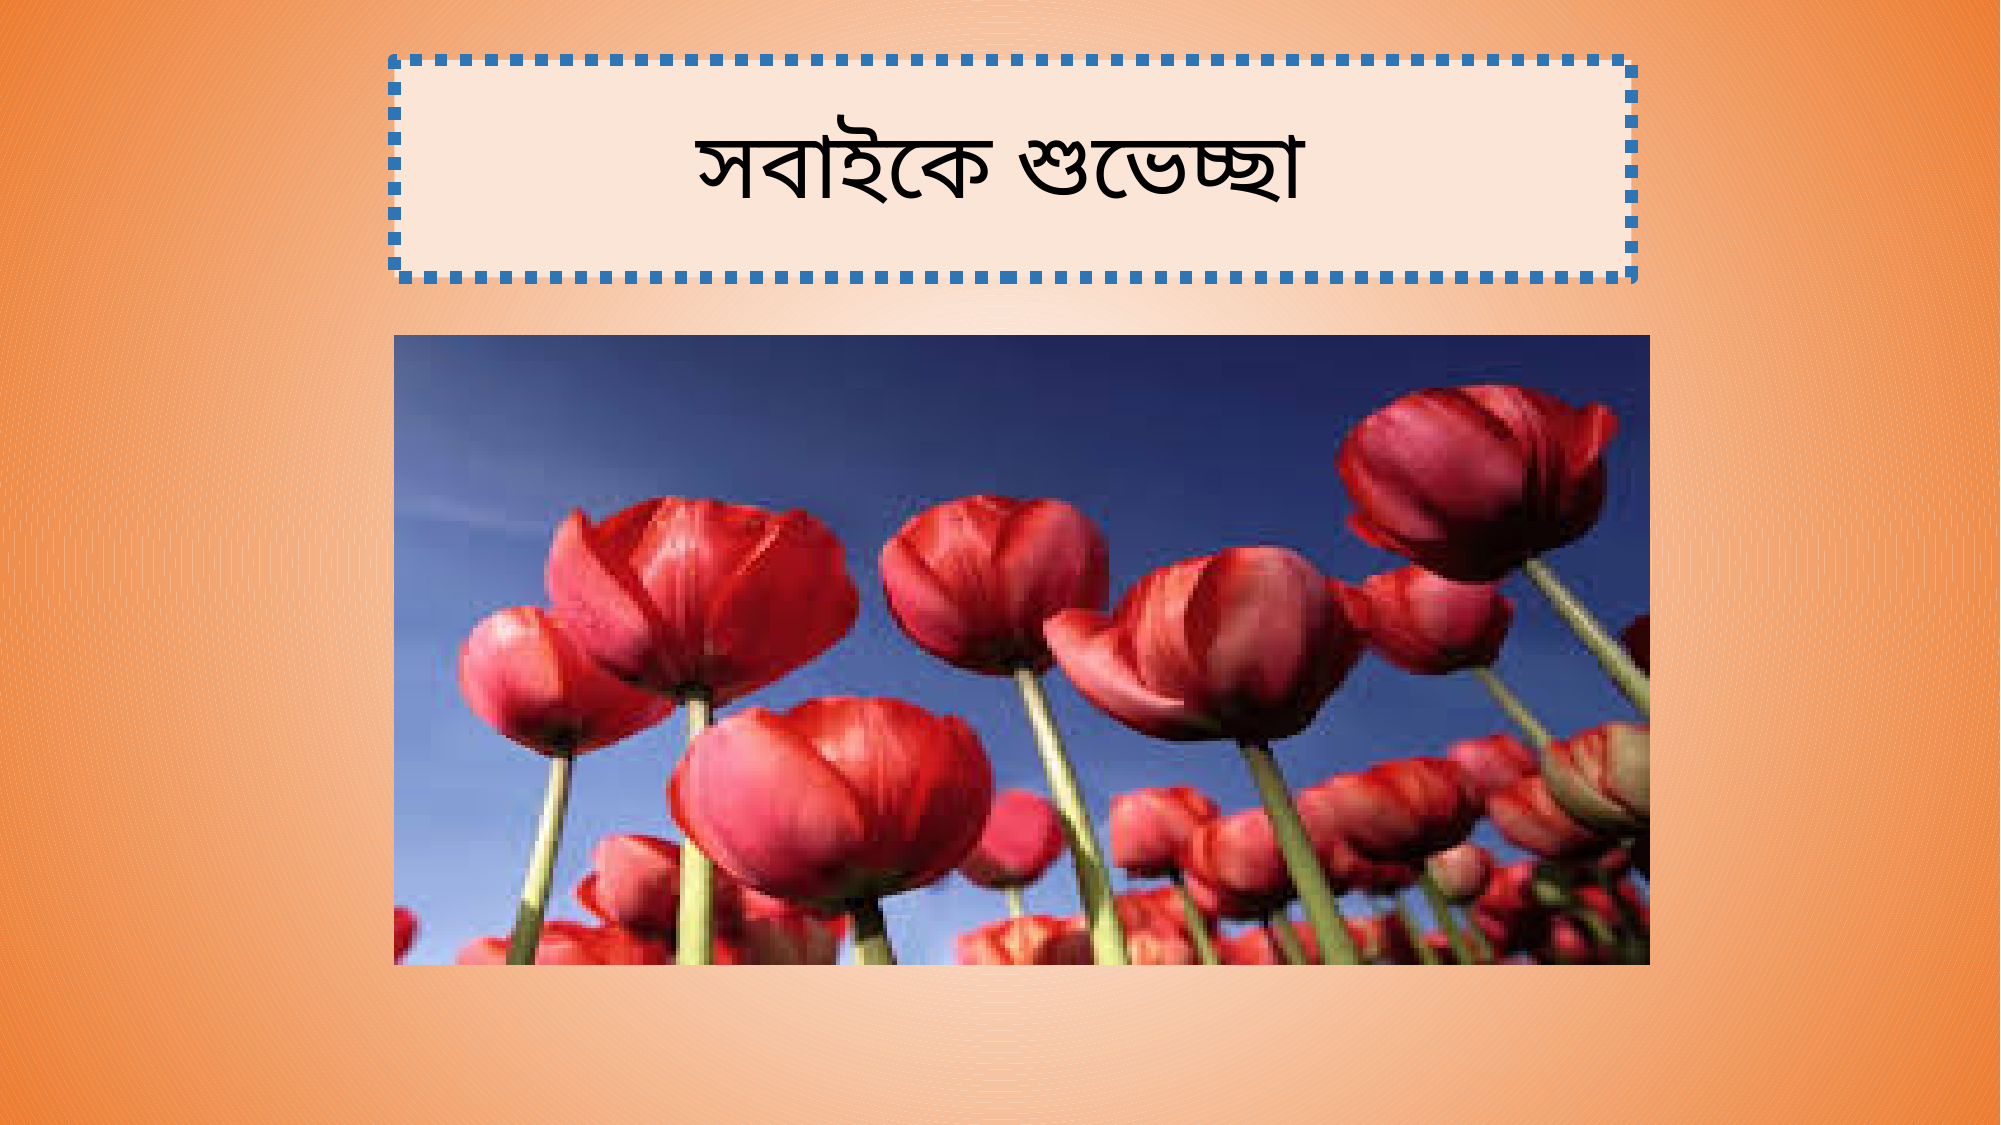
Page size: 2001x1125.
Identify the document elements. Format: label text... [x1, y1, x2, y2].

picture [394, 335, 1650, 965]
title সবাইকে শুভেচ্ছা [394, 59, 1632, 278]
